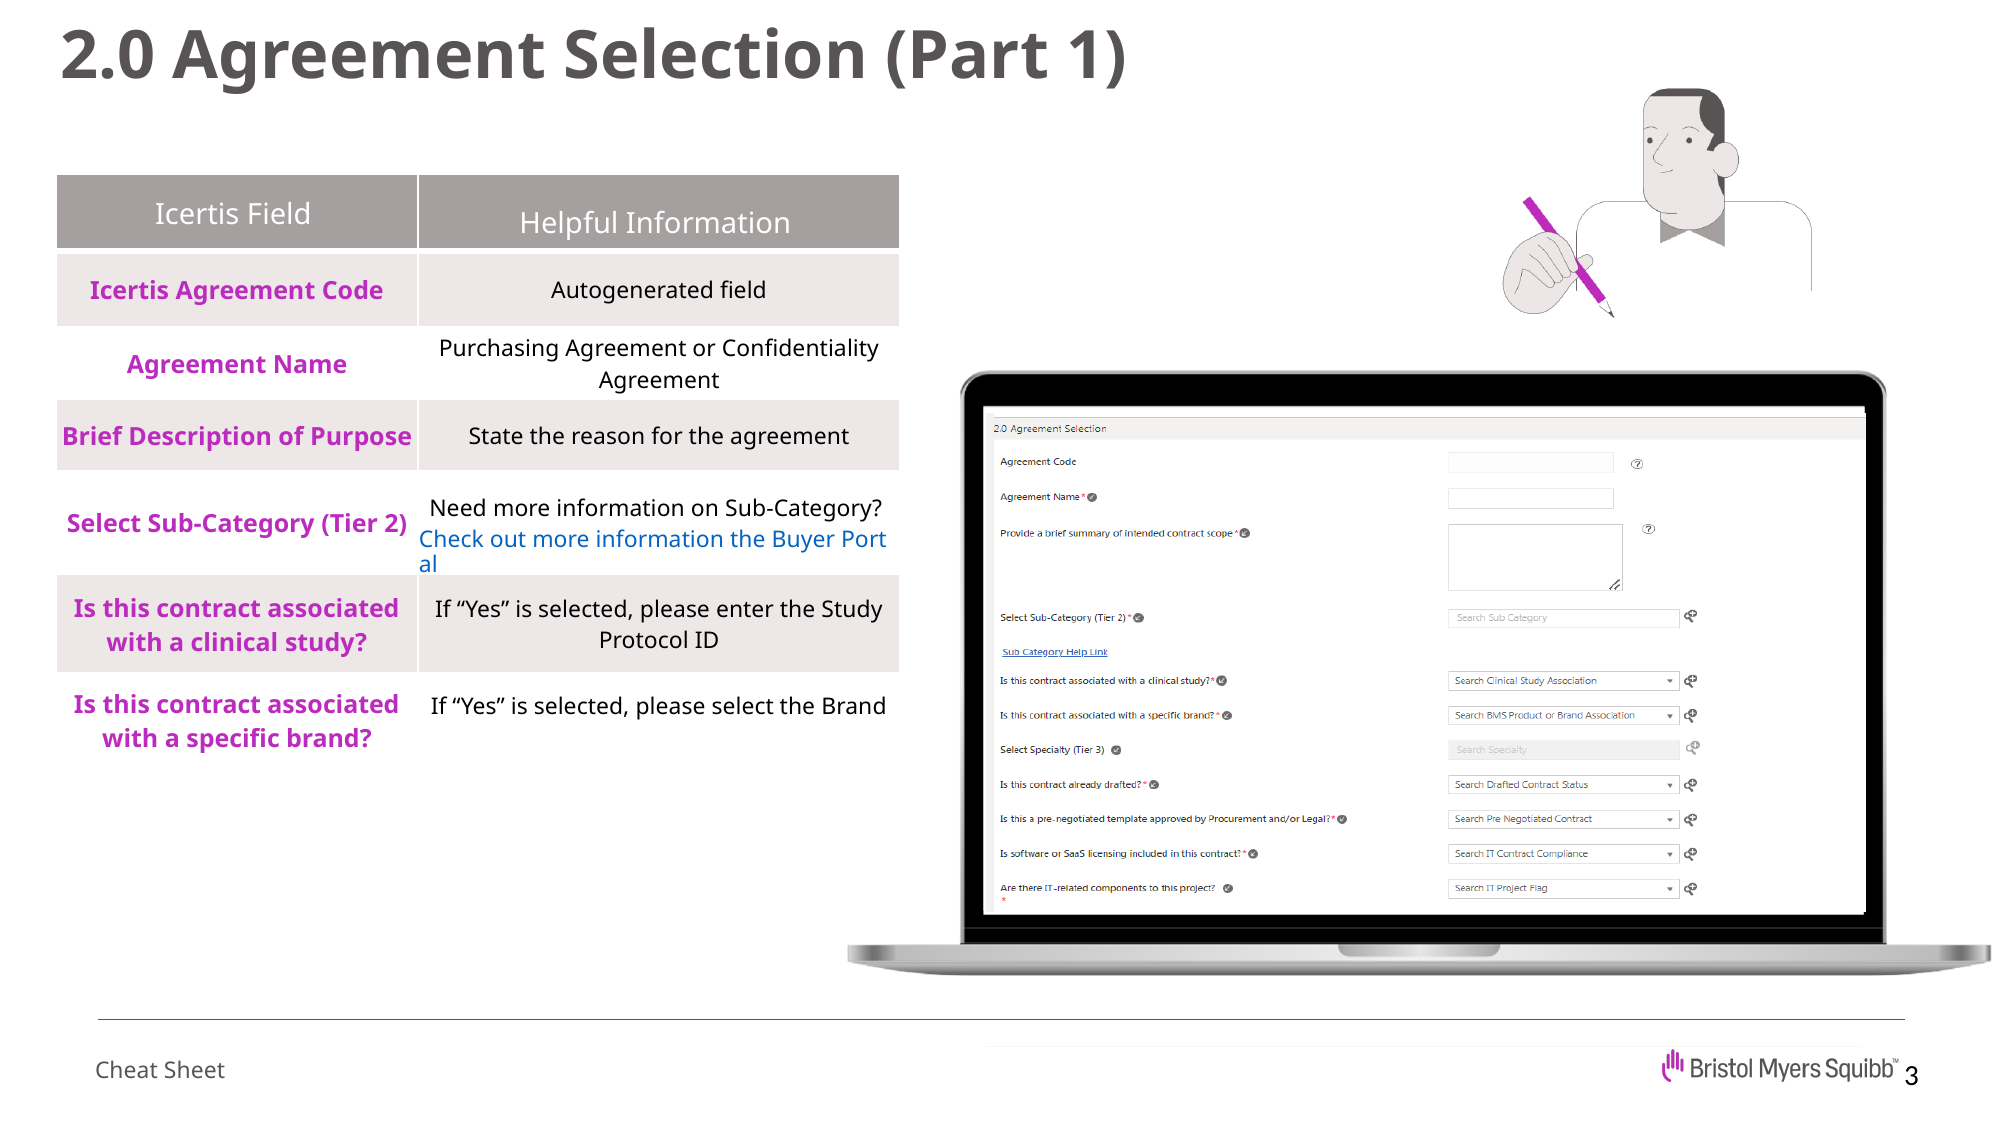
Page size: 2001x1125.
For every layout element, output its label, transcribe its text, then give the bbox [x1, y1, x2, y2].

picture [847, 370, 2001, 1047]
table_cell Is this contract associated with a specific brand? [57, 674, 417, 767]
table_header Helpful Information [419, 175, 899, 248]
table_cell Purchasing Agreement or Confidentiality Agreement [419, 328, 899, 398]
picture [1451, 88, 1812, 332]
table_cell Autogenerated field [419, 254, 899, 326]
table_cell Brief Description of Purpose [57, 400, 417, 470]
table_header Icertis Field [57, 175, 417, 248]
text_box 2.0 Agreement Selection (Part 1) [60, 21, 1940, 172]
table_cell Is this contract associated with a clinical study? [57, 575, 417, 672]
table_cell Need more information on Sub-Category? Check out more information the Buyer Portal [419, 472, 847, 574]
table_cell Select Sub-Category (Tier 2) [57, 472, 417, 574]
text_box 3 [1890, 1048, 1920, 1099]
table_cell If “Yes” is selected, please select the Brand [419, 674, 847, 767]
table_cell Agreement Name [57, 328, 417, 398]
table_cell Icertis Agreement Code [57, 254, 417, 326]
table_cell State the reason for the agreement [419, 400, 847, 470]
picture [1661, 1049, 1890, 1082]
table_cell If “Yes” is selected, please enter the Study Protocol ID [419, 575, 847, 672]
